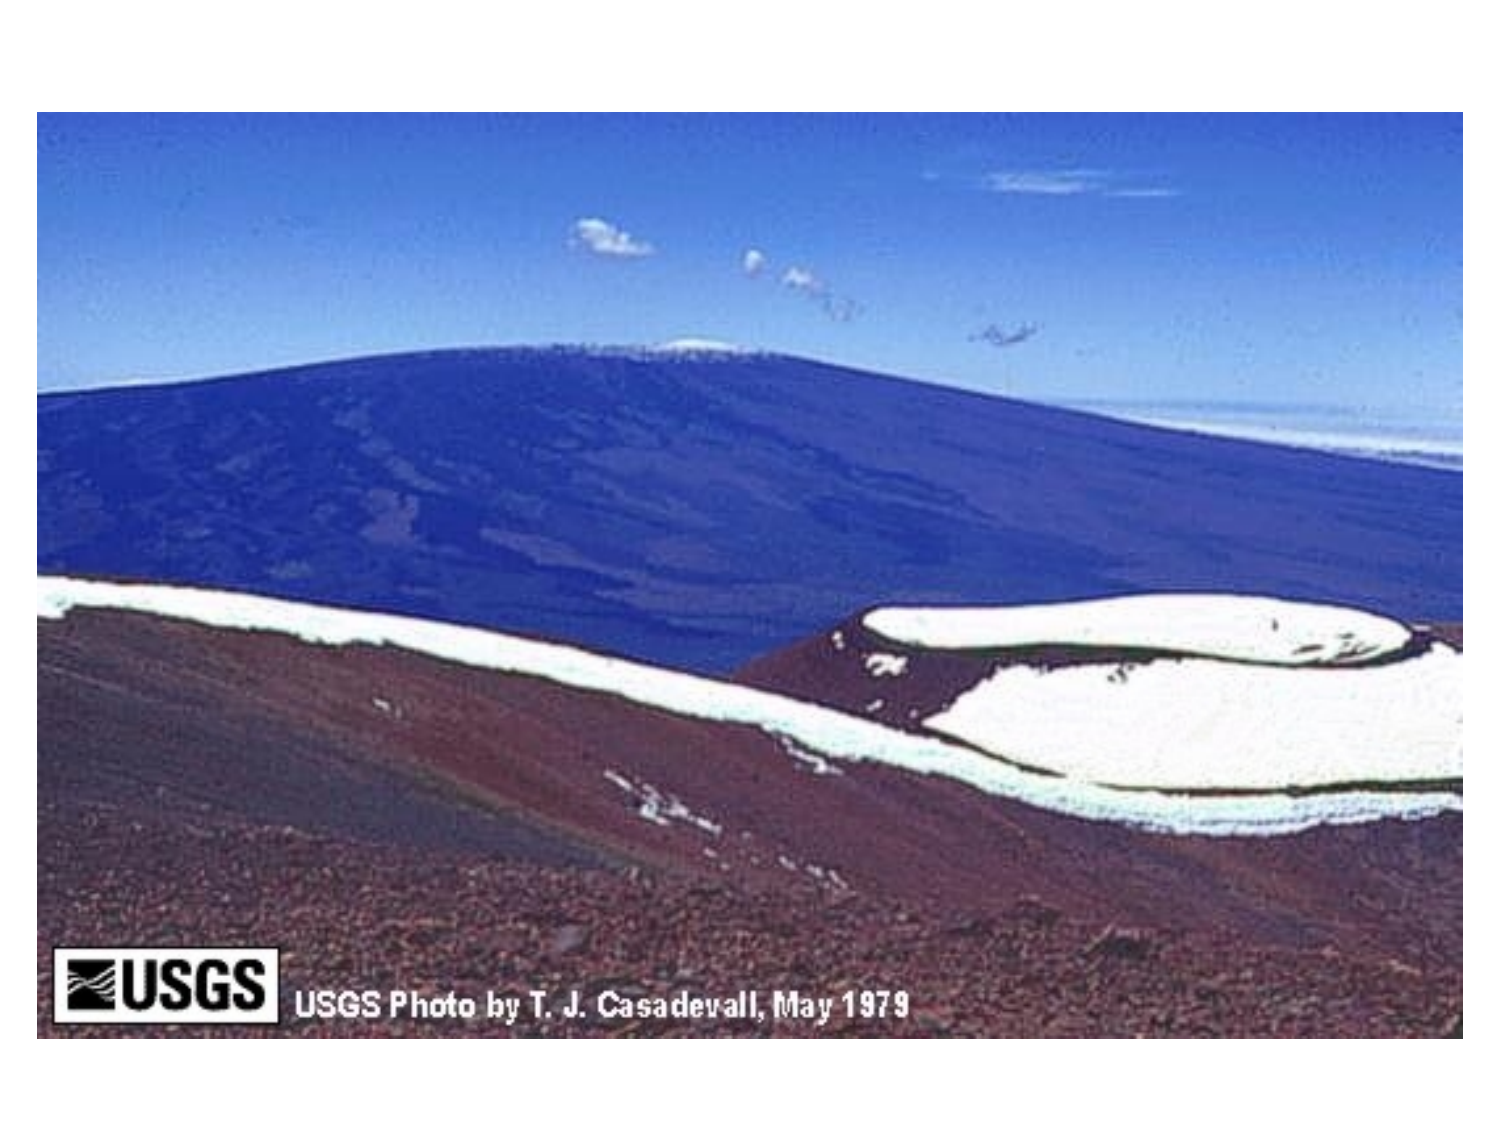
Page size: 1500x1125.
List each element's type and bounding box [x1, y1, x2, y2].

list [37, 112, 1463, 1040]
